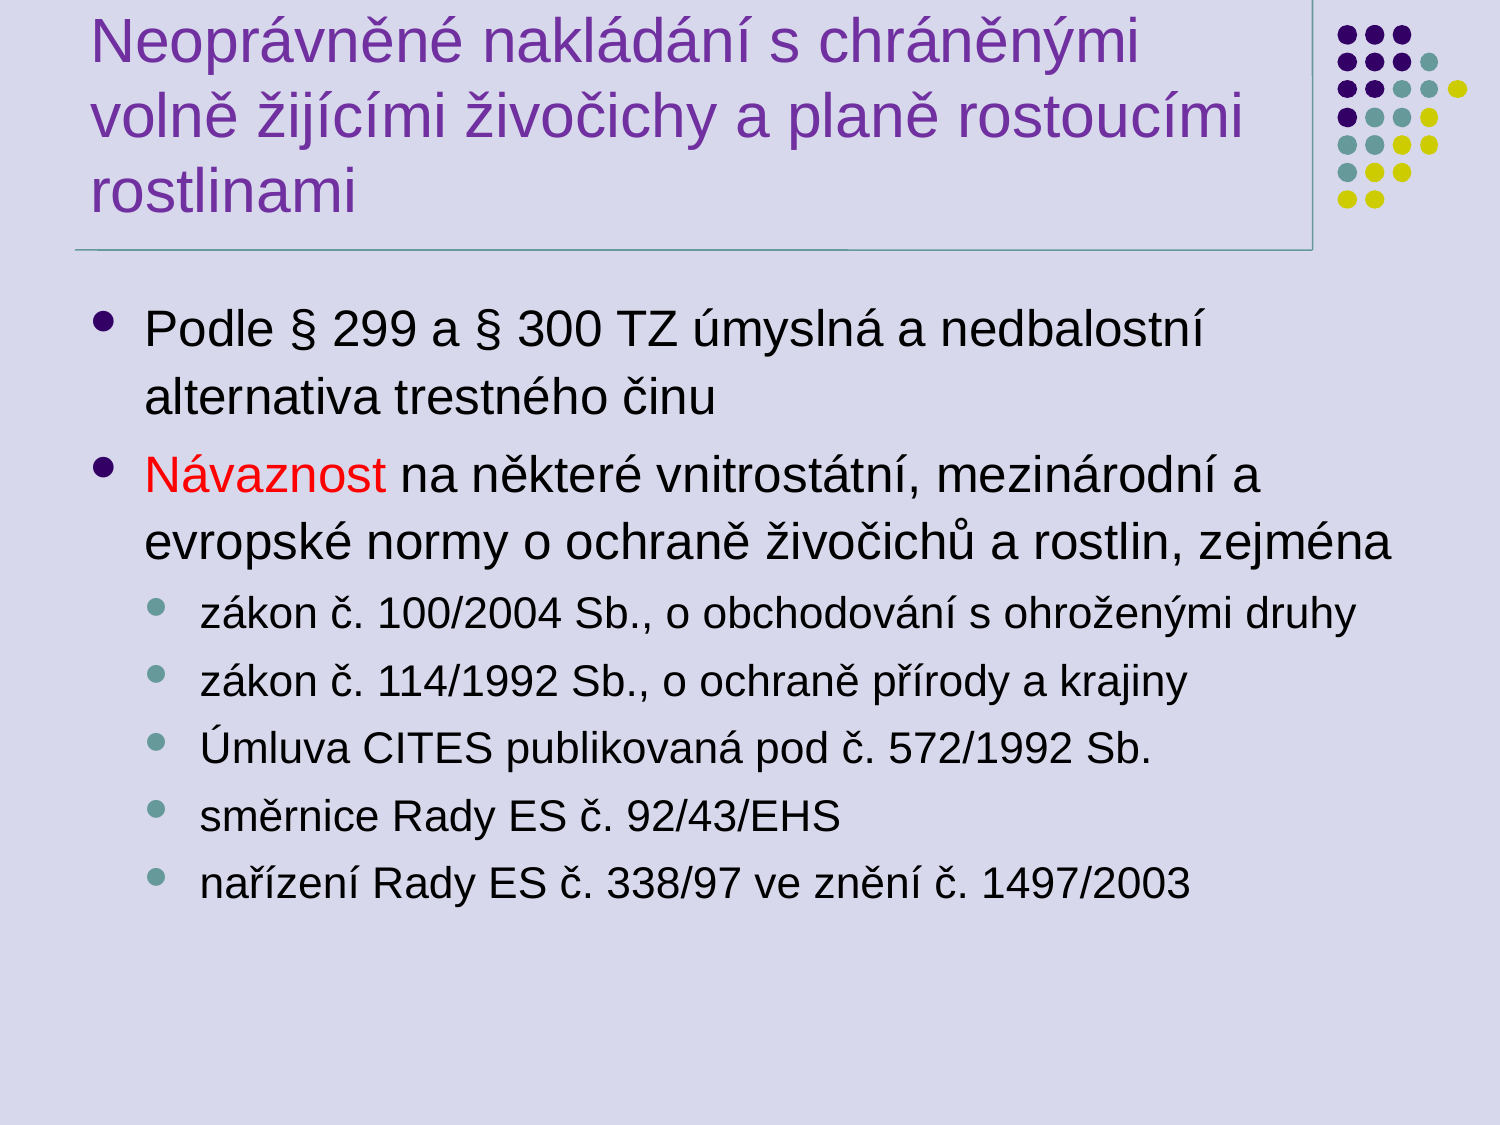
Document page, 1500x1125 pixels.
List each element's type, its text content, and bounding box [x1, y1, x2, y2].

list Podle § 299 a § 300 TZ úmyslná a nedbalostní alternativa trestného činu Návaznost na některé vnitrostátní, mezinárodní a evropské normy o ochraně živočichů a rostlin, zejména zákon č. 100/2004 Sb., o obchodování s ohroženými druhy zákon č. 114/1992 Sb., o ochraně přírody a krajiny Úmluva CITES publikovaná pod č. 572/1992 Sb. směrnice Rady ES č. 92/43/EHS nařízení Rady ES č. 338/97 ve znění č. 1497/2003 [75, 282, 1425, 1006]
title Neoprávněné nakládání s chráněnými volně žijícími živočichy a planě rostoucími rostlinami [75, 20, 1313, 233]
